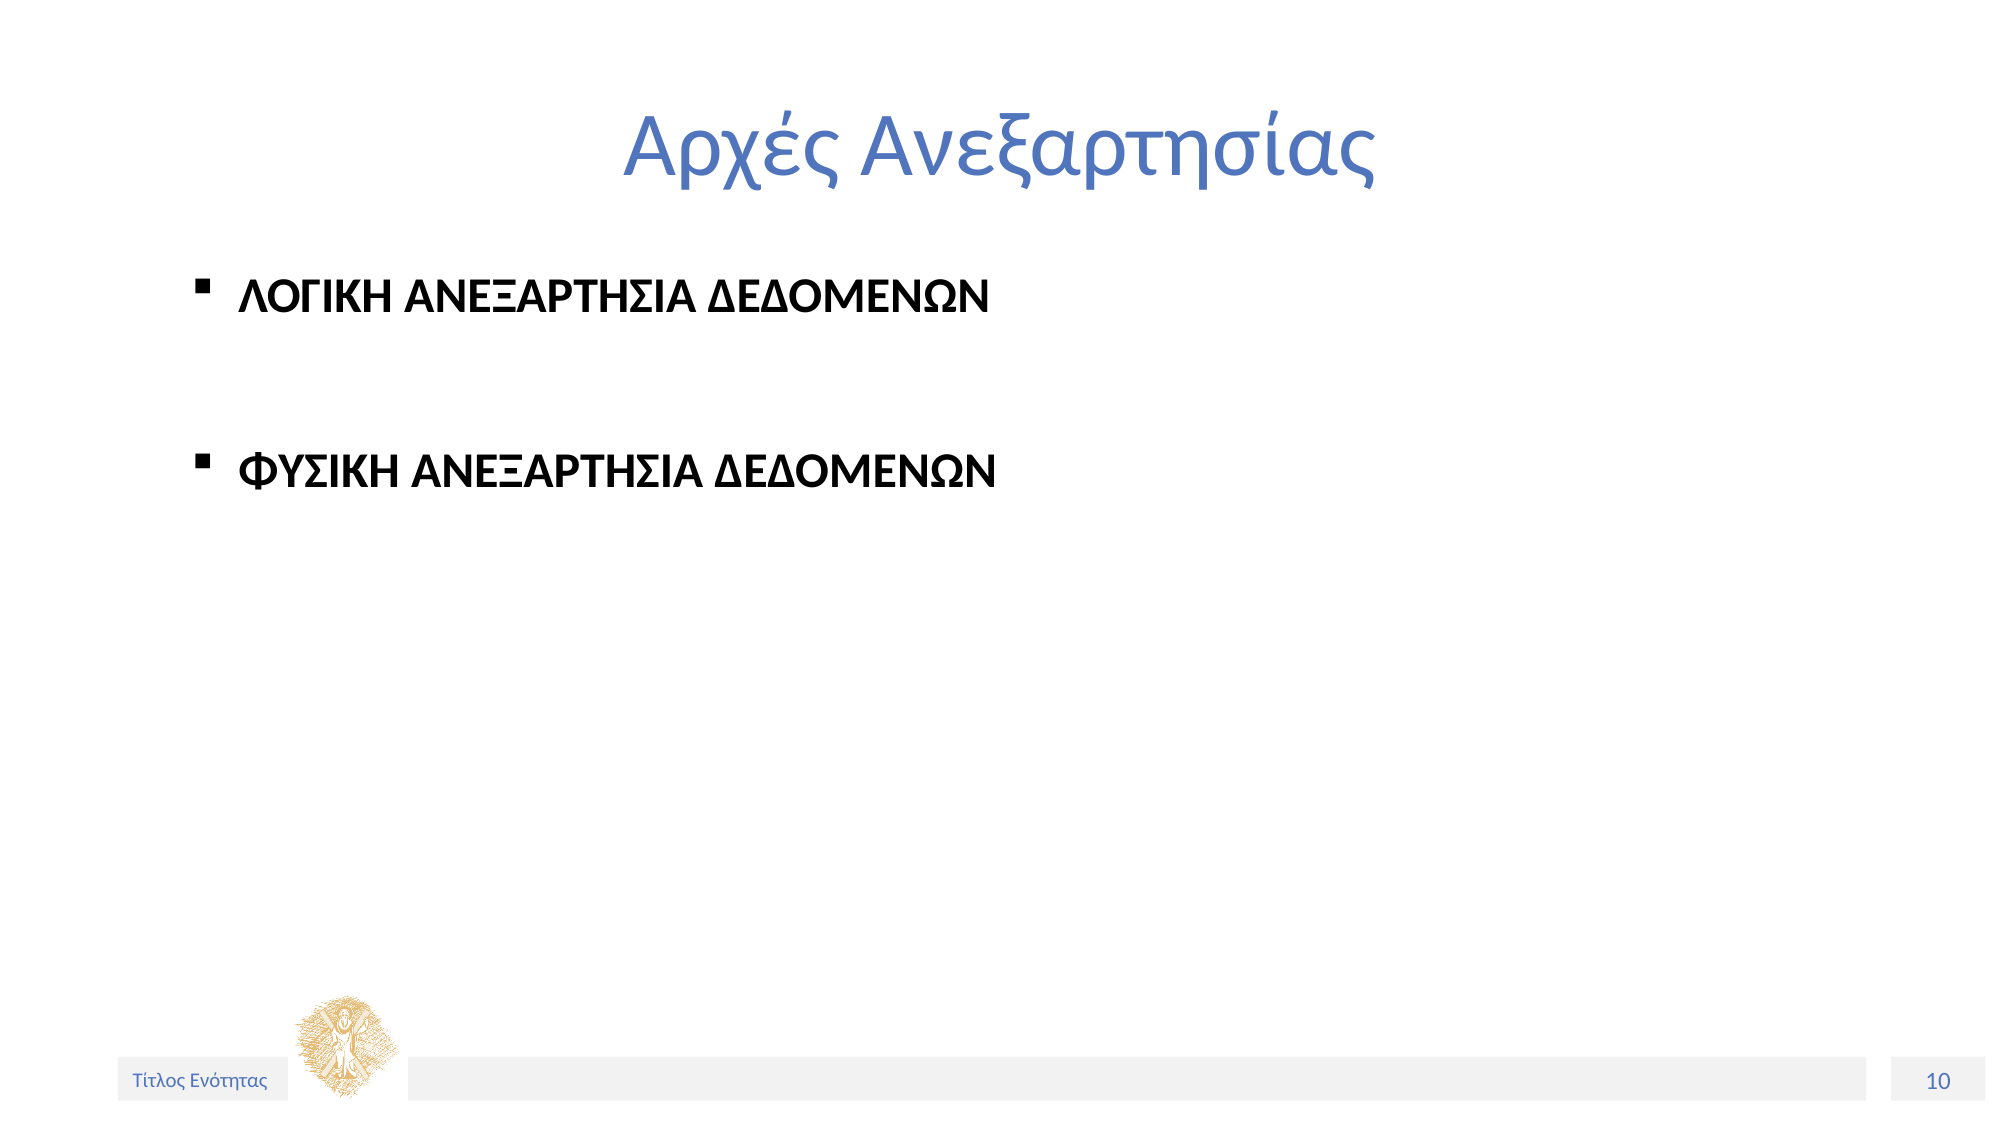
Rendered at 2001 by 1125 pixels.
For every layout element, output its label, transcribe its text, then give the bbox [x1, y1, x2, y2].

list ΛΟΓΙΚΗ ΑΝΕΞΑΡΤΗΣΙΑ ΔΕΔΟΜΕΝΩΝ ΦΥΣΙΚΗ ΑΝΕΞΑΡΤΗΣΙΑ ΔΕΔΟΜΕΝΩΝ [101, 255, 1902, 998]
picture [288, 985, 409, 1102]
title Αρχές Ανεξαρτησίας [99, 45, 1900, 233]
